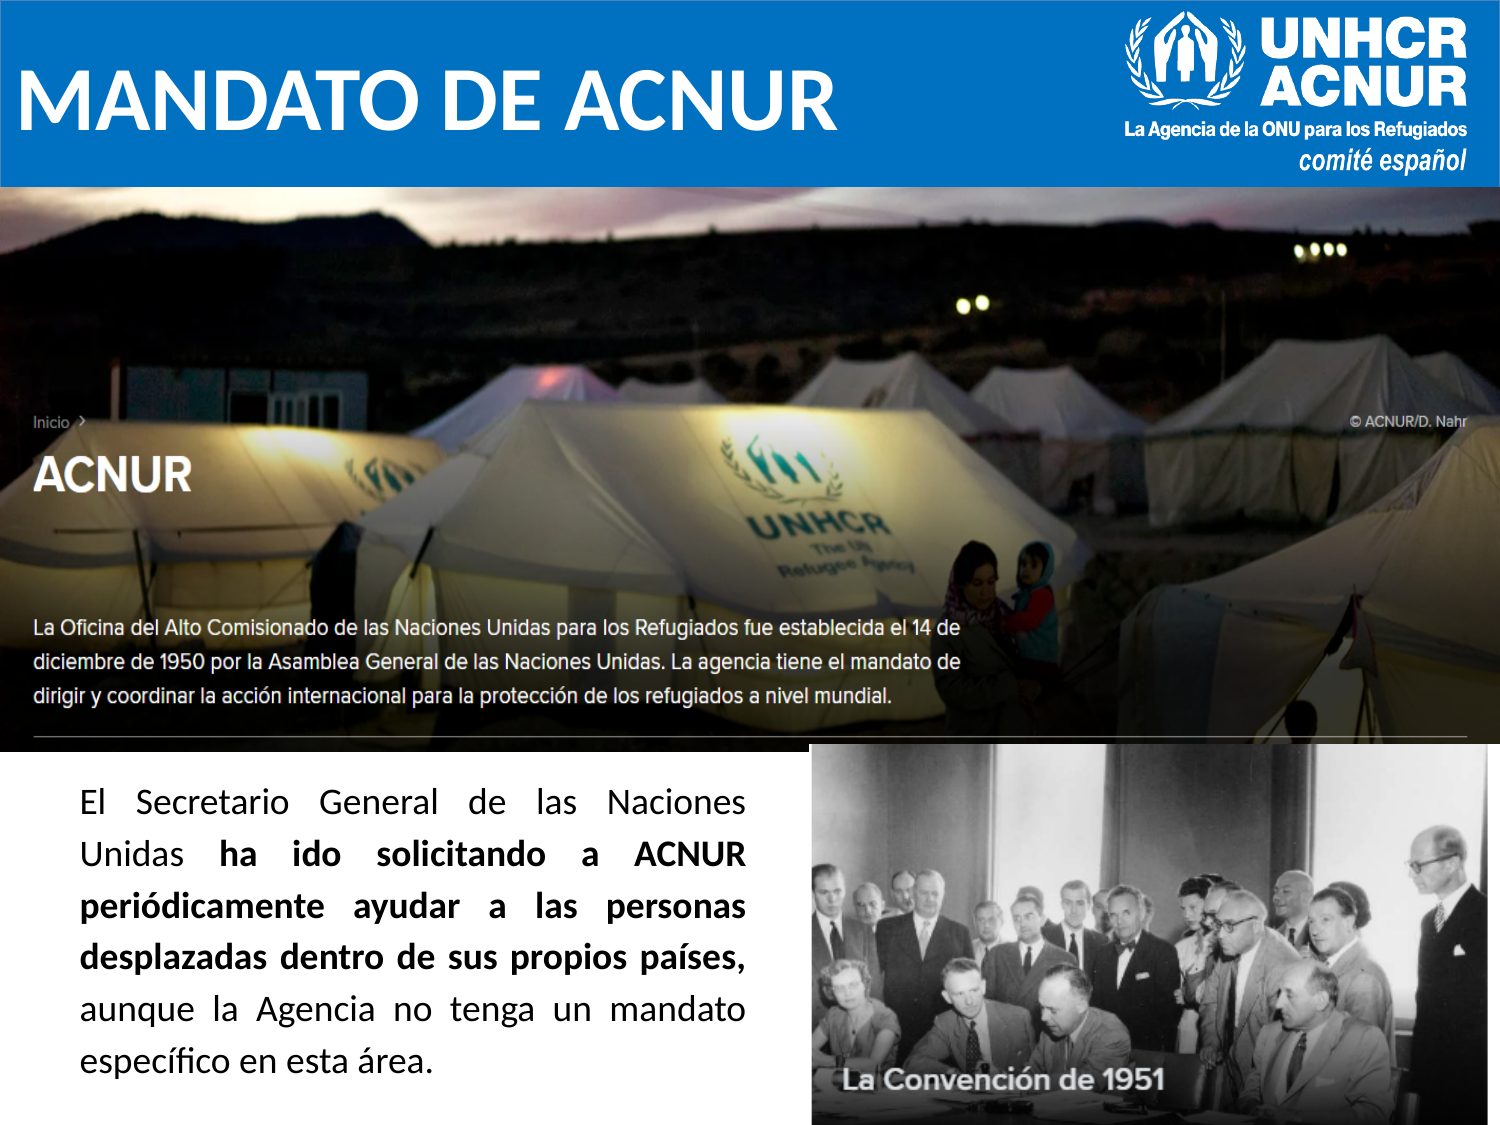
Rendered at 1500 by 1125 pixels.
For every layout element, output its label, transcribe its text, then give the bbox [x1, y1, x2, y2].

picture [0, 187, 1500, 1125]
picture [1124, 11, 1467, 176]
text_box El Secretario General de las Naciones Unidas ha ido solicitando a ACNUR periódicamente ayudar a las personas desplazadas dentro de sus propios países, aunque la Agencia no tenga un mandato específico en esta área. [64, 763, 762, 1089]
title MANDATO DE ACNUR [0, 0, 1500, 186]
